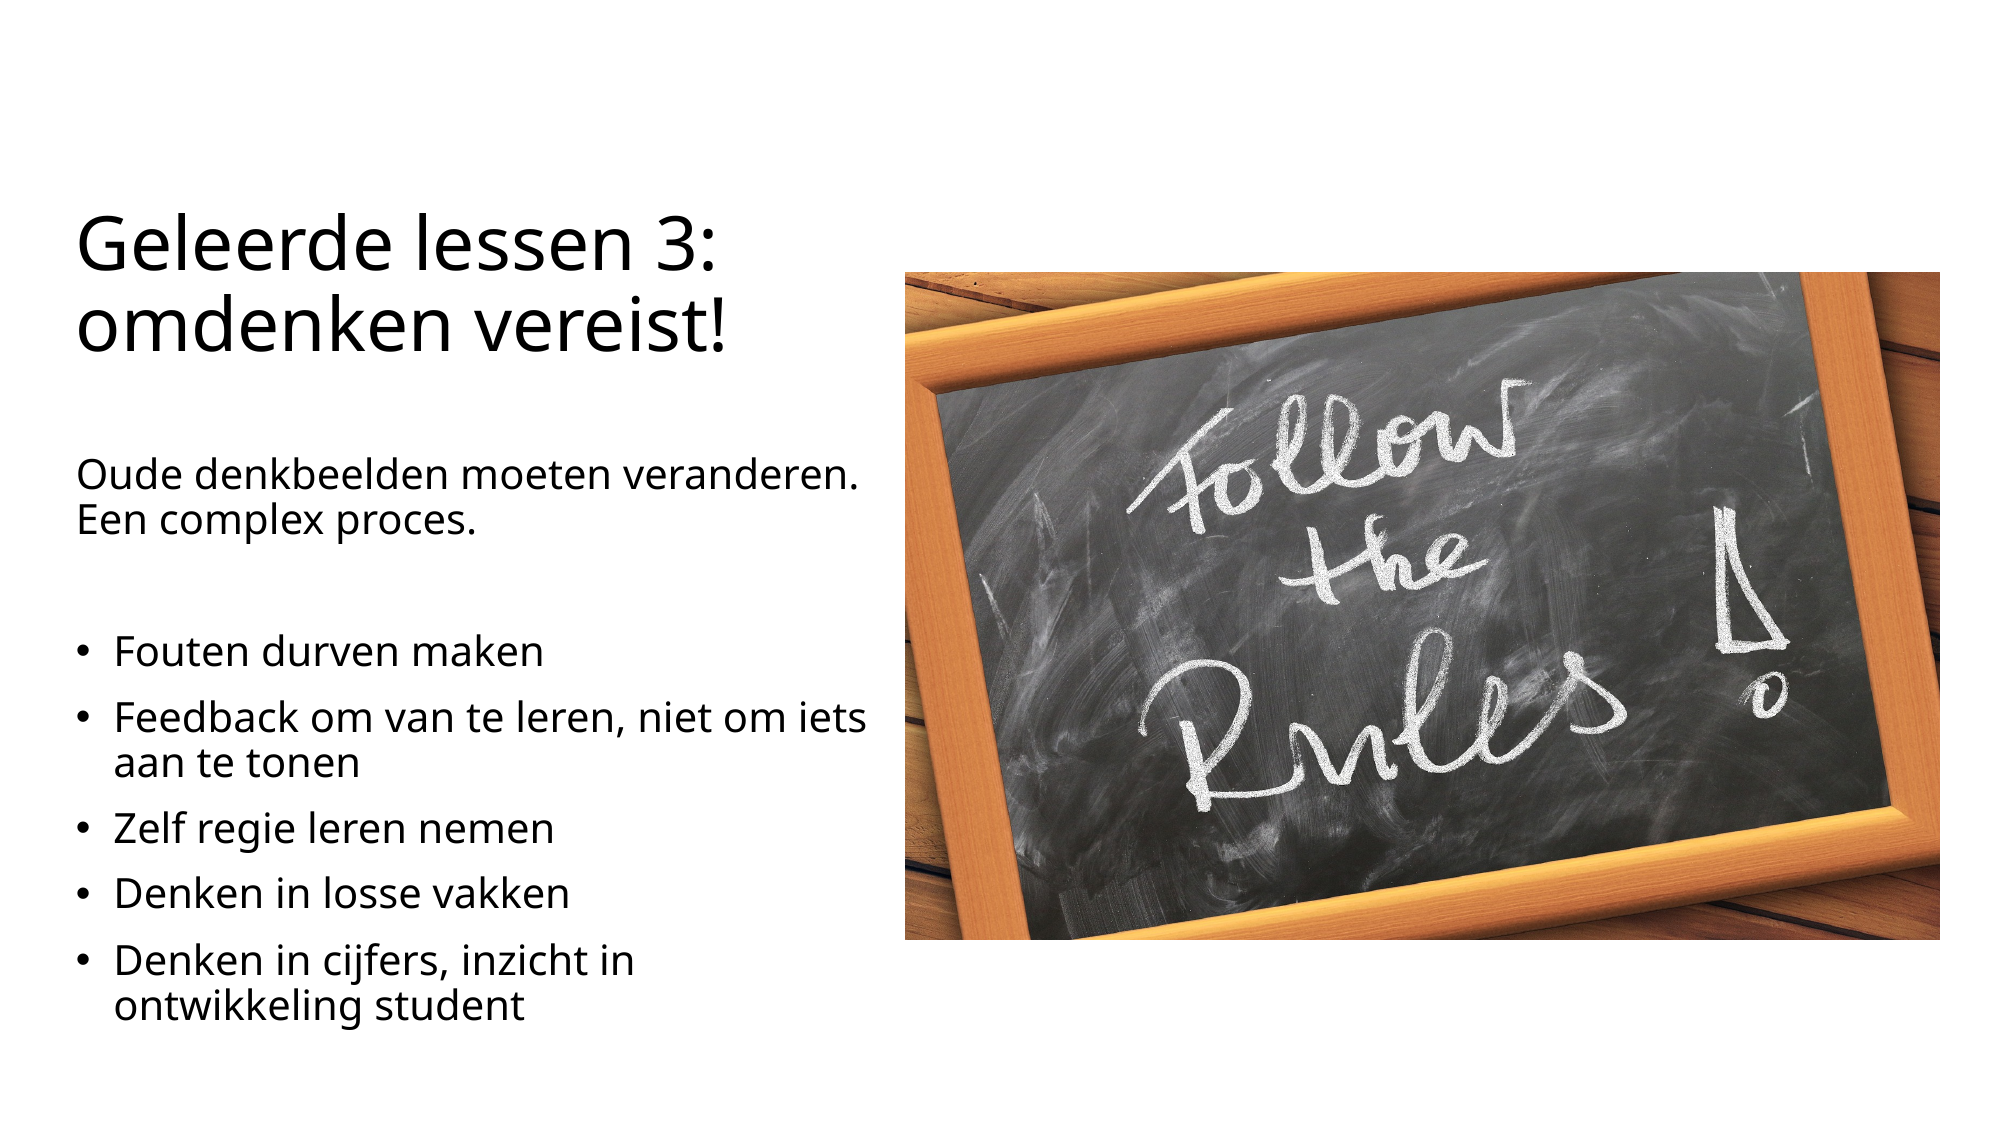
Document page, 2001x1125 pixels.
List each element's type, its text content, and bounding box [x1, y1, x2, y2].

picture [905, 272, 1940, 940]
title Geleerde lessen 3: omdenken vereist! [60, 190, 1060, 375]
list Oude denkbeelden moeten veranderen. Een complex proces. Fouten durven maken Feedback om van te leren, niet om iets aan te tonen Zelf regie leren nemen Denken in losse vakken Denken in cijfers, inzicht in ontwikkeling student [60, 445, 902, 1040]
